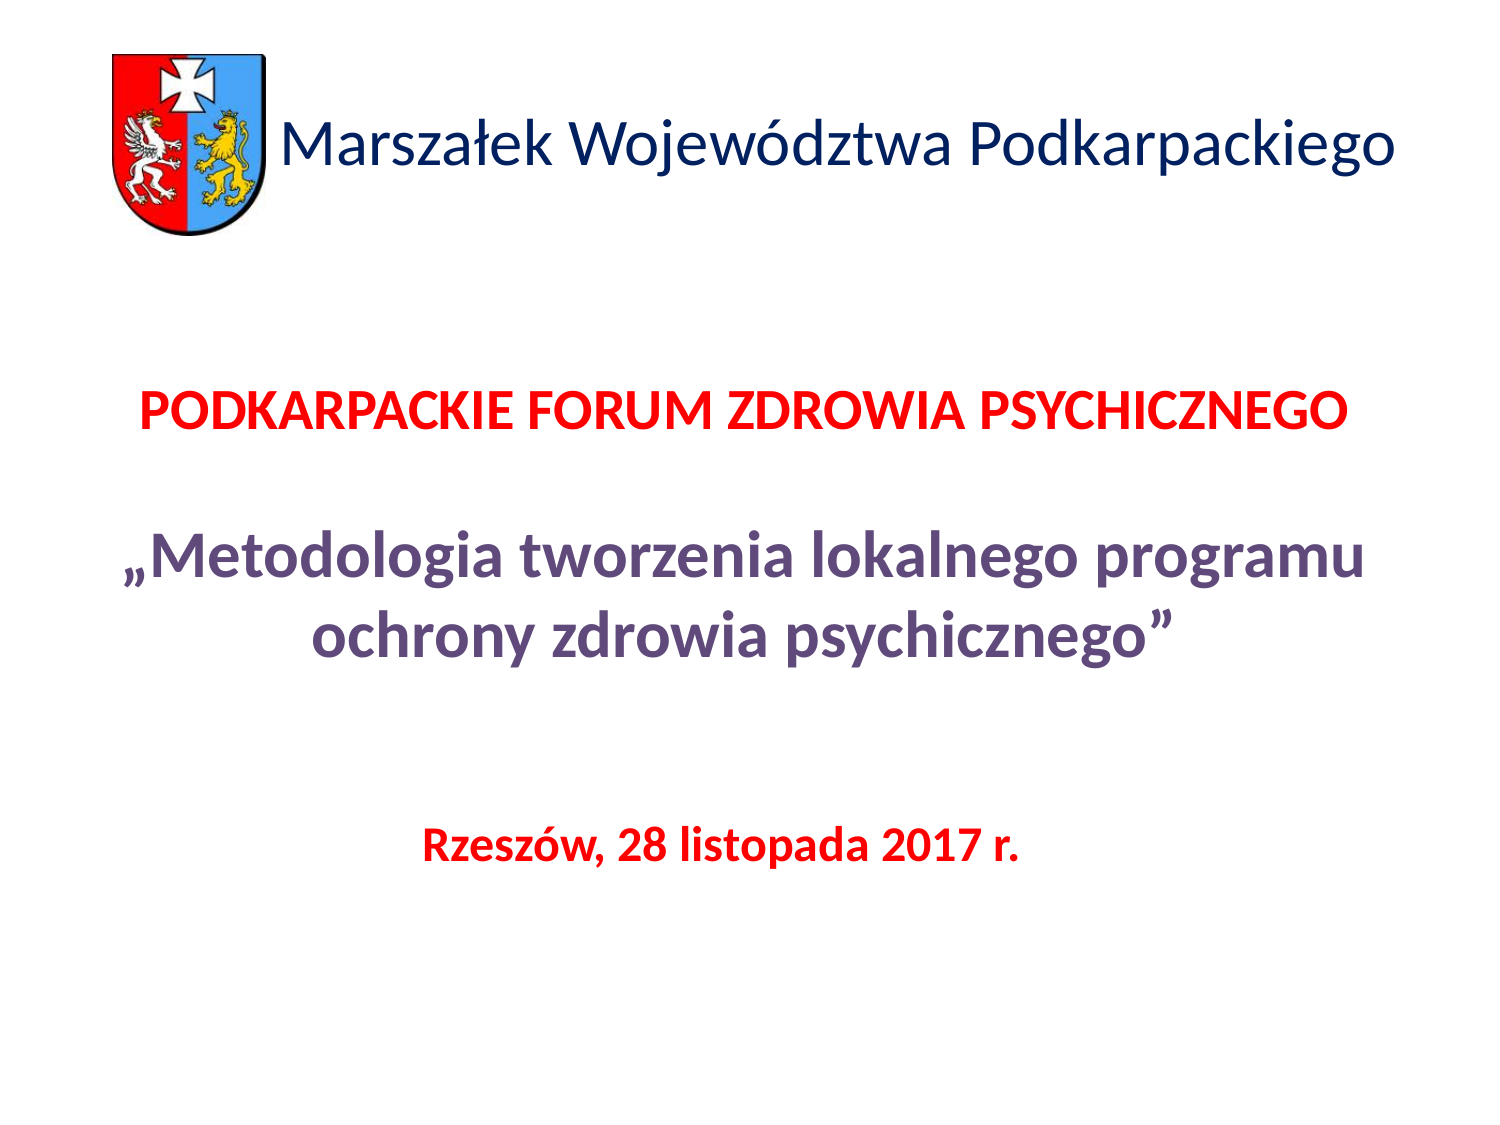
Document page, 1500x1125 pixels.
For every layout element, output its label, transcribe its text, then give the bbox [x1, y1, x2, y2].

title Marszałek Województwa Podkarpackiego [242, 45, 1436, 233]
picture [111, 54, 266, 237]
text_box PODKARPACKIE FORUM ZDROWIA PSYCHICZNEGO „Metodologia tworzenia lokalnego programu ochrony zdrowia psychicznego” Rzeszów, 28 listopada 2017 r. [64, 255, 1424, 1047]
